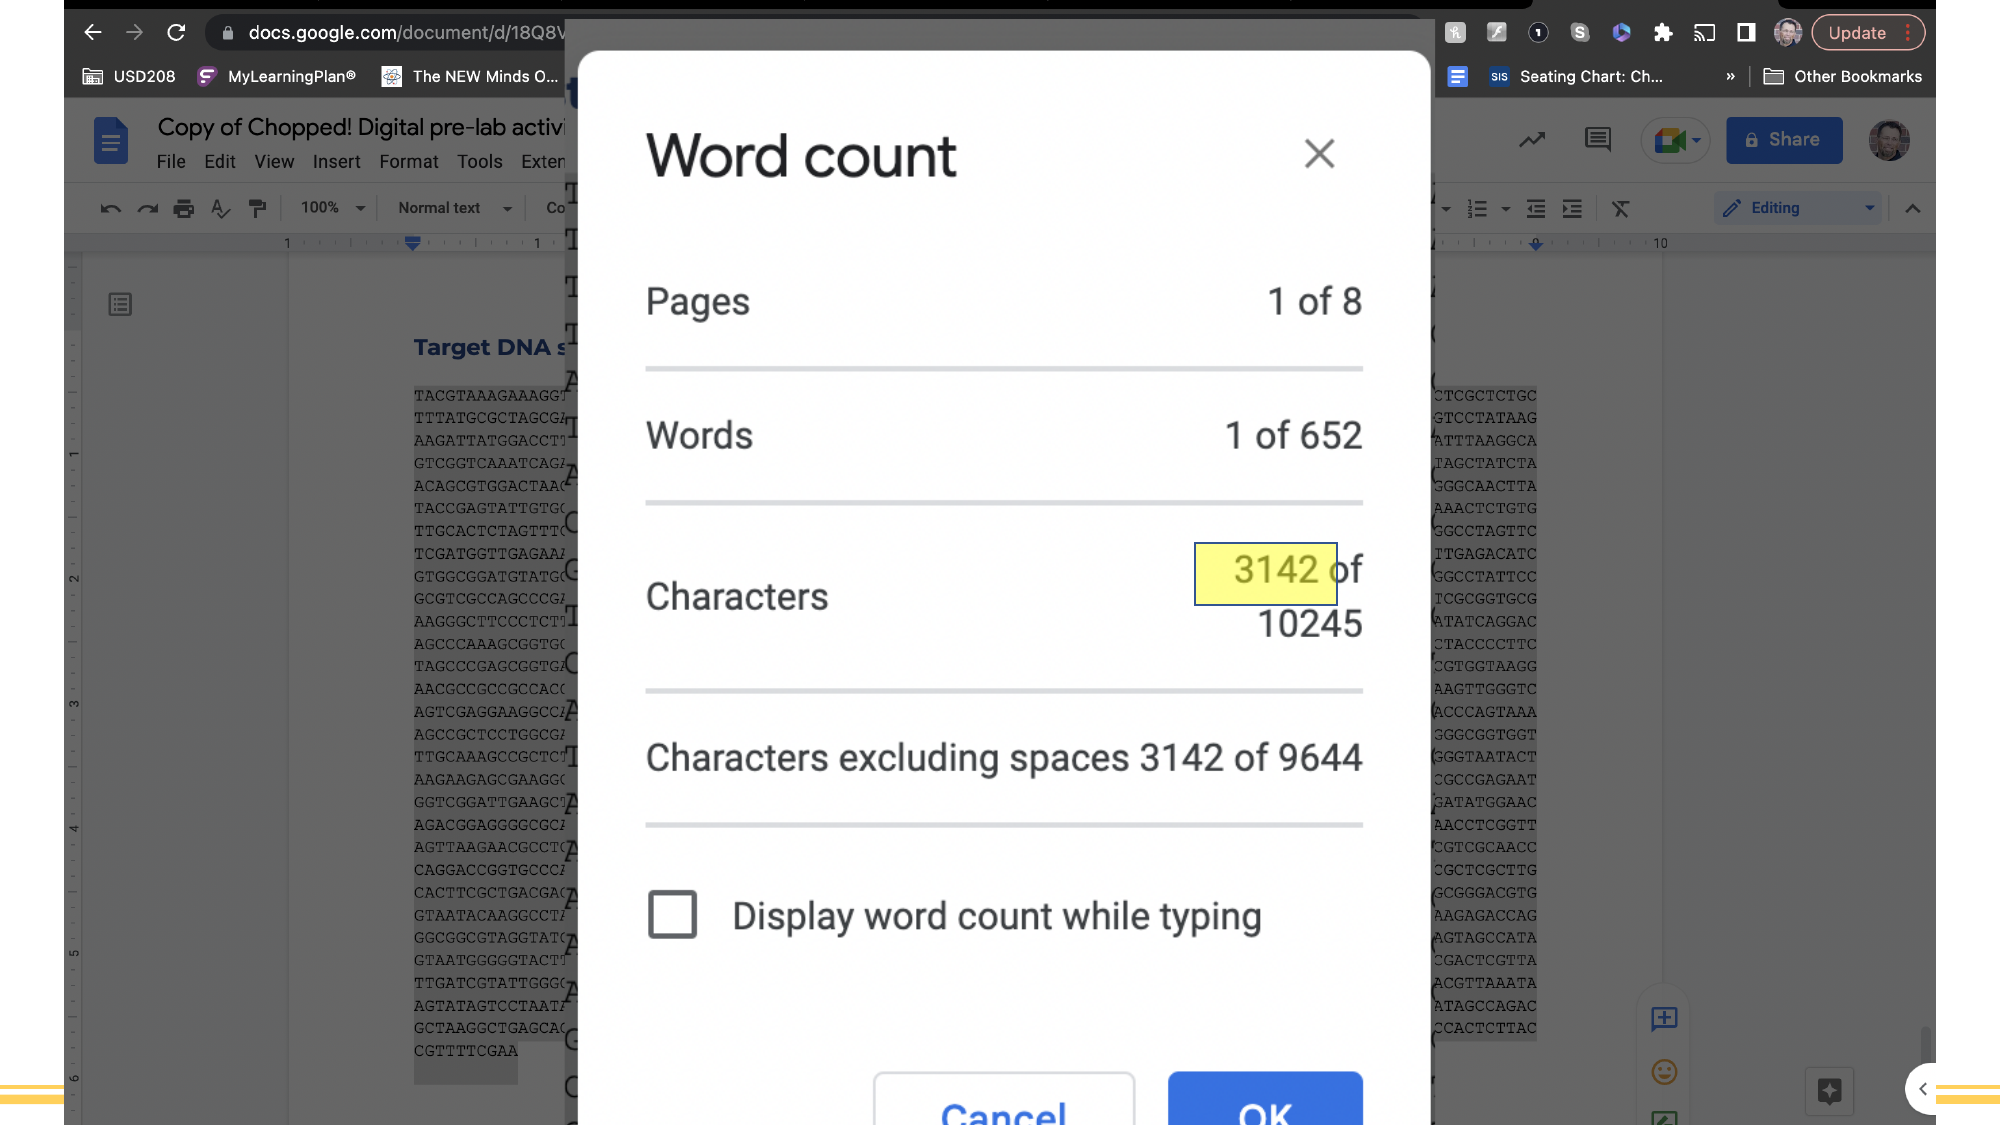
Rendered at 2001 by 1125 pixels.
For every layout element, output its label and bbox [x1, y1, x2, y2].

picture [564, 19, 1436, 1125]
list [63, 0, 1936, 1125]
